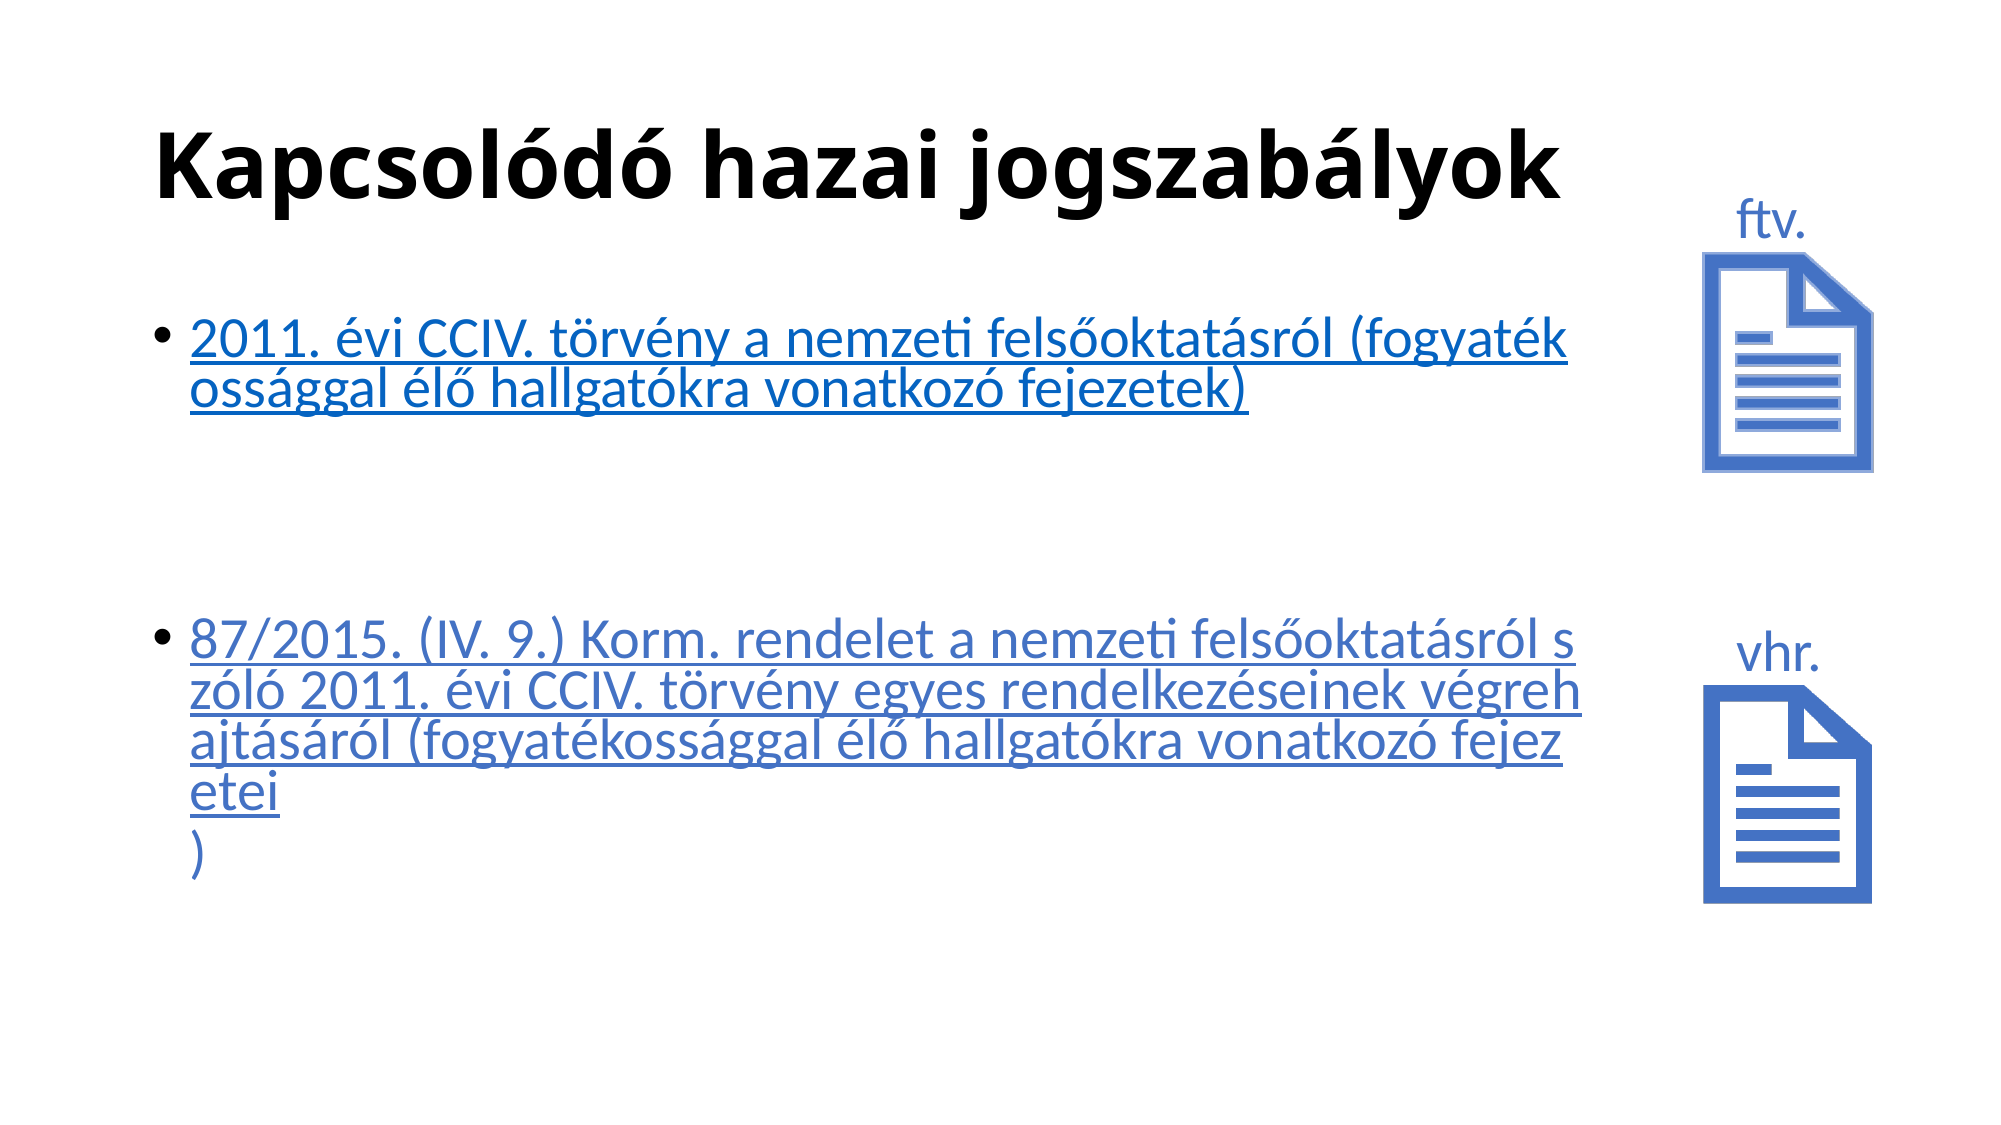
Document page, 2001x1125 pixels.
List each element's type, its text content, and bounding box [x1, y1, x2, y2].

text_box vhr. [1721, 606, 1854, 663]
picture [1656, 231, 1918, 493]
picture [1656, 663, 1918, 925]
title Kapcsolódó hazai jogszabályok [137, 59, 1863, 278]
list 2011. évi CCIV. törvény a nemzeti felsőoktatásról (fogyatékossággal élő hallgatókra vonatkozó fejezetek) 87/2015. (IV. 9.) Korm. rendelet a nemzeti felsőoktatásról szóló 2011. évi CCIV. törvény egyes rendelkezéseinek végrehajtásáról (fogyatékossággal élő hallgatókra vonatkozó fejezetei) [137, 299, 1602, 1014]
text_box ftv. [1721, 172, 1854, 231]
